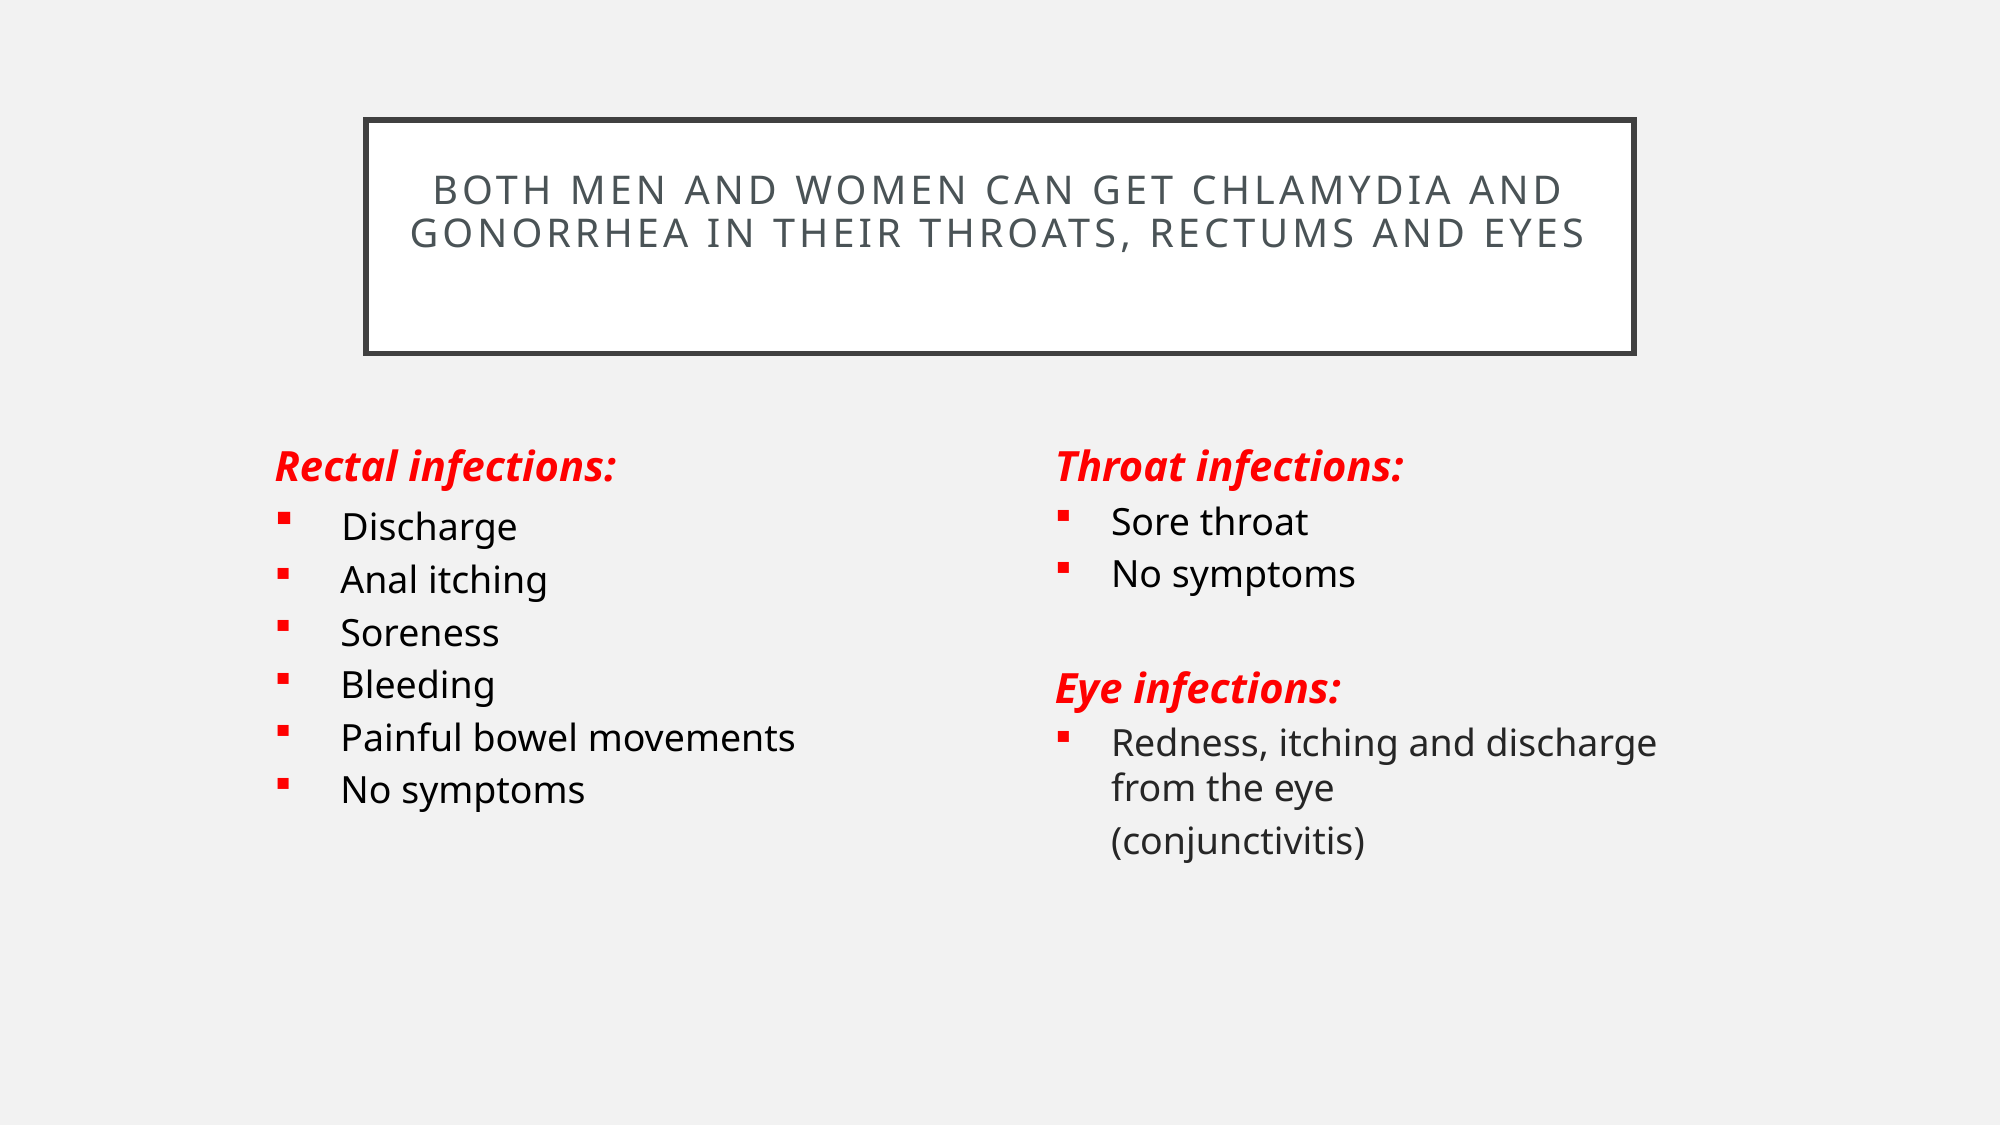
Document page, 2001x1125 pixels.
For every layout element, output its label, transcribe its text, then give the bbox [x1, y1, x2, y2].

list Rectal infections: Discharge Anal itching Soreness Bleeding Painful bowel movements No symptoms [259, 432, 961, 942]
list Throat infections: Sore throat No symptoms Eye infections: Redness, itching and discharge from the eye (conjunctivitis) [1039, 432, 1741, 942]
title Both men and women can get chlamydia and gonorrhea in their throats, rectums and eyes [363, 117, 1637, 356]
